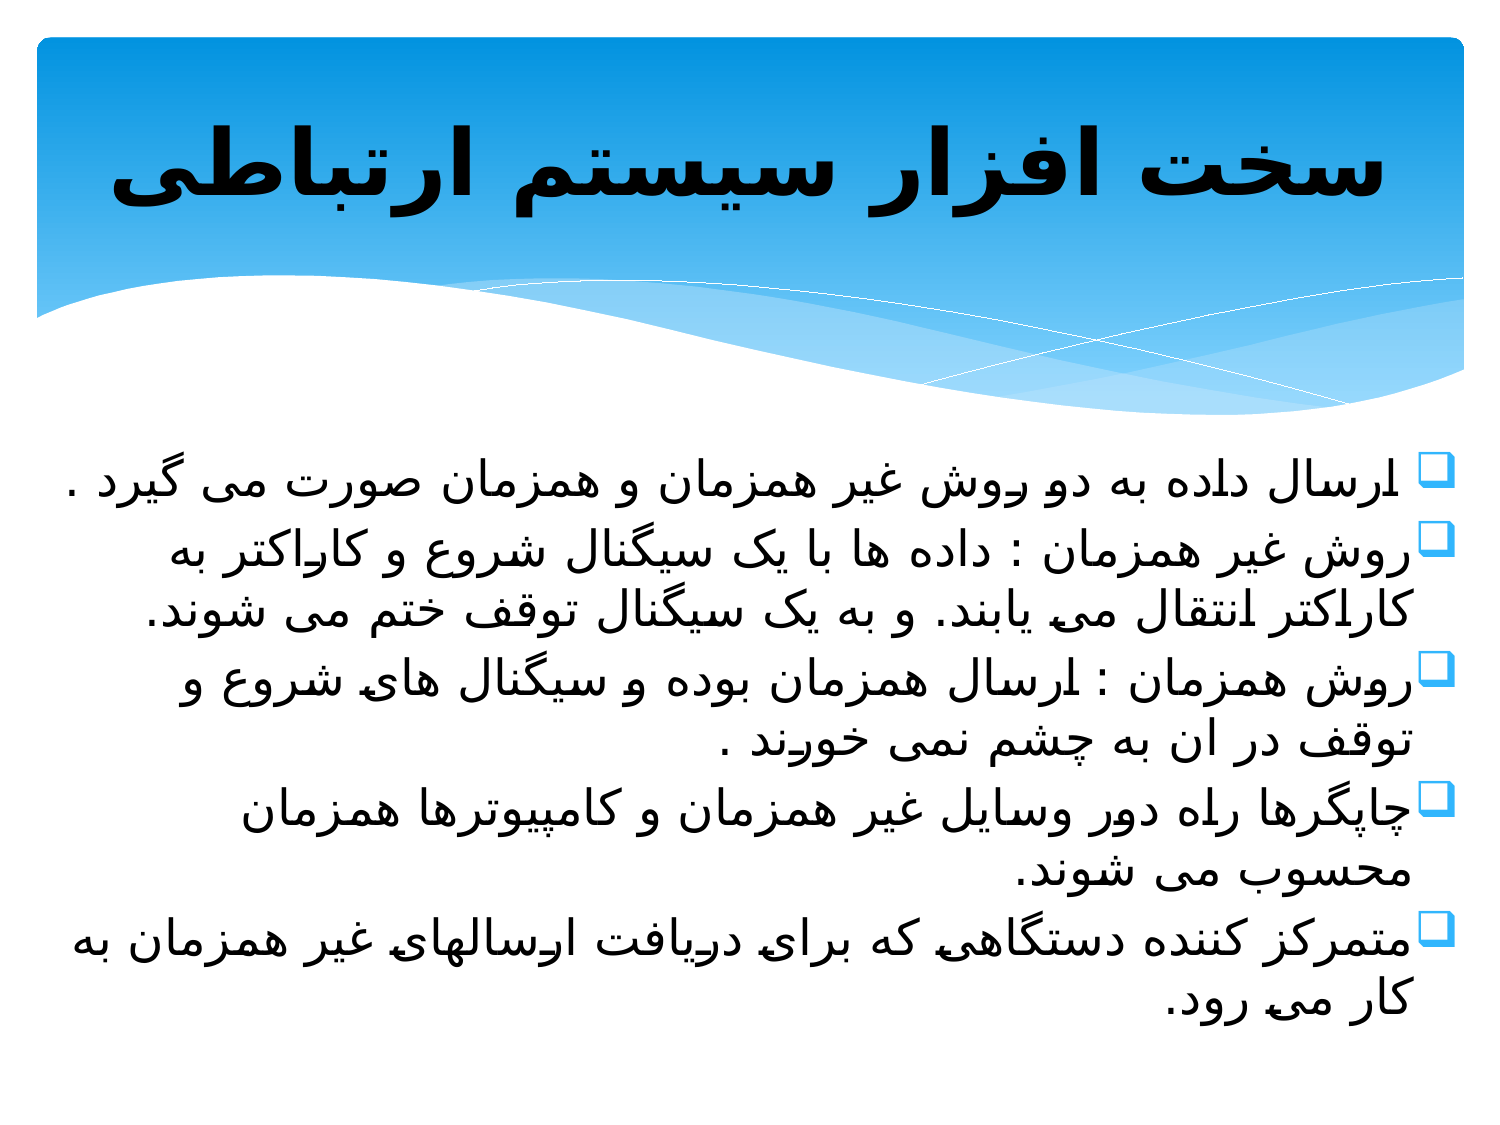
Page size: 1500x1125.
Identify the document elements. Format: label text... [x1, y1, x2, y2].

title سخت افزار سیستم ارتباطی [75, 55, 1425, 261]
list ارسال داده به دو روش غیر همزمان و همزمان صورت می گیرد . روش غیر همزمان : داده ها با یک سیگنال شروع و کاراکتر به کاراکتر انتقال می یابند. و به یک سیگنال توقف ختم می شوند. روش همزمان : ارسال همزمان بوده و سیگنال های شروع و توقف در ان به چشم نمی خورند . چاپگرها راه دور وسایل غیر همزمان و کامپیوترها همزمان محسوب می شوند. متمرکز کننده دستگاهی که برای دریافت ارسالهای غیر همزمان به کار می رود. [41, 438, 1471, 1094]
